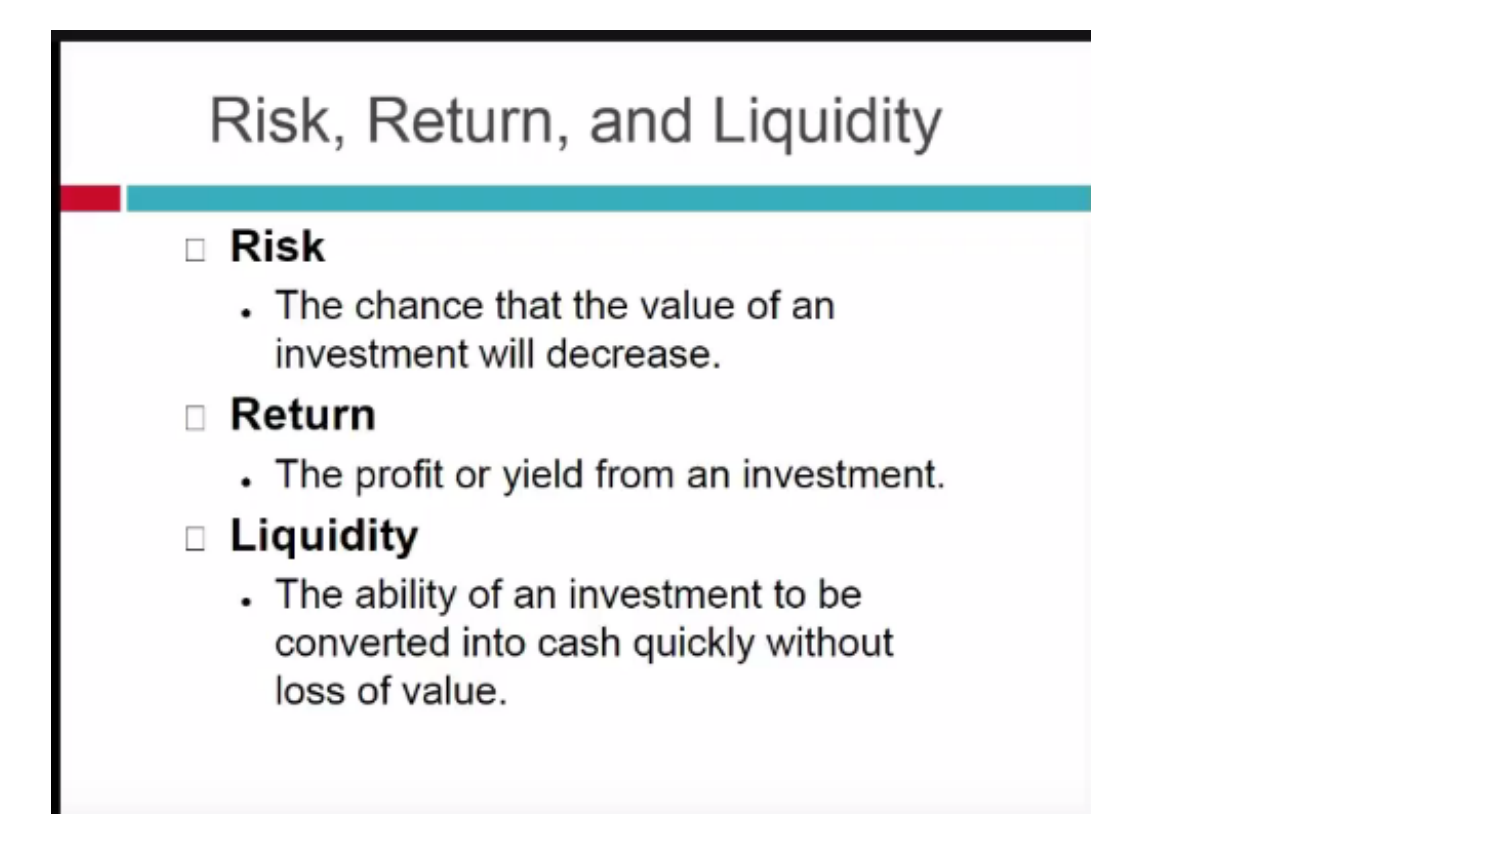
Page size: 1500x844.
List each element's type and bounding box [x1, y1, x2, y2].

picture [50, 30, 1091, 814]
